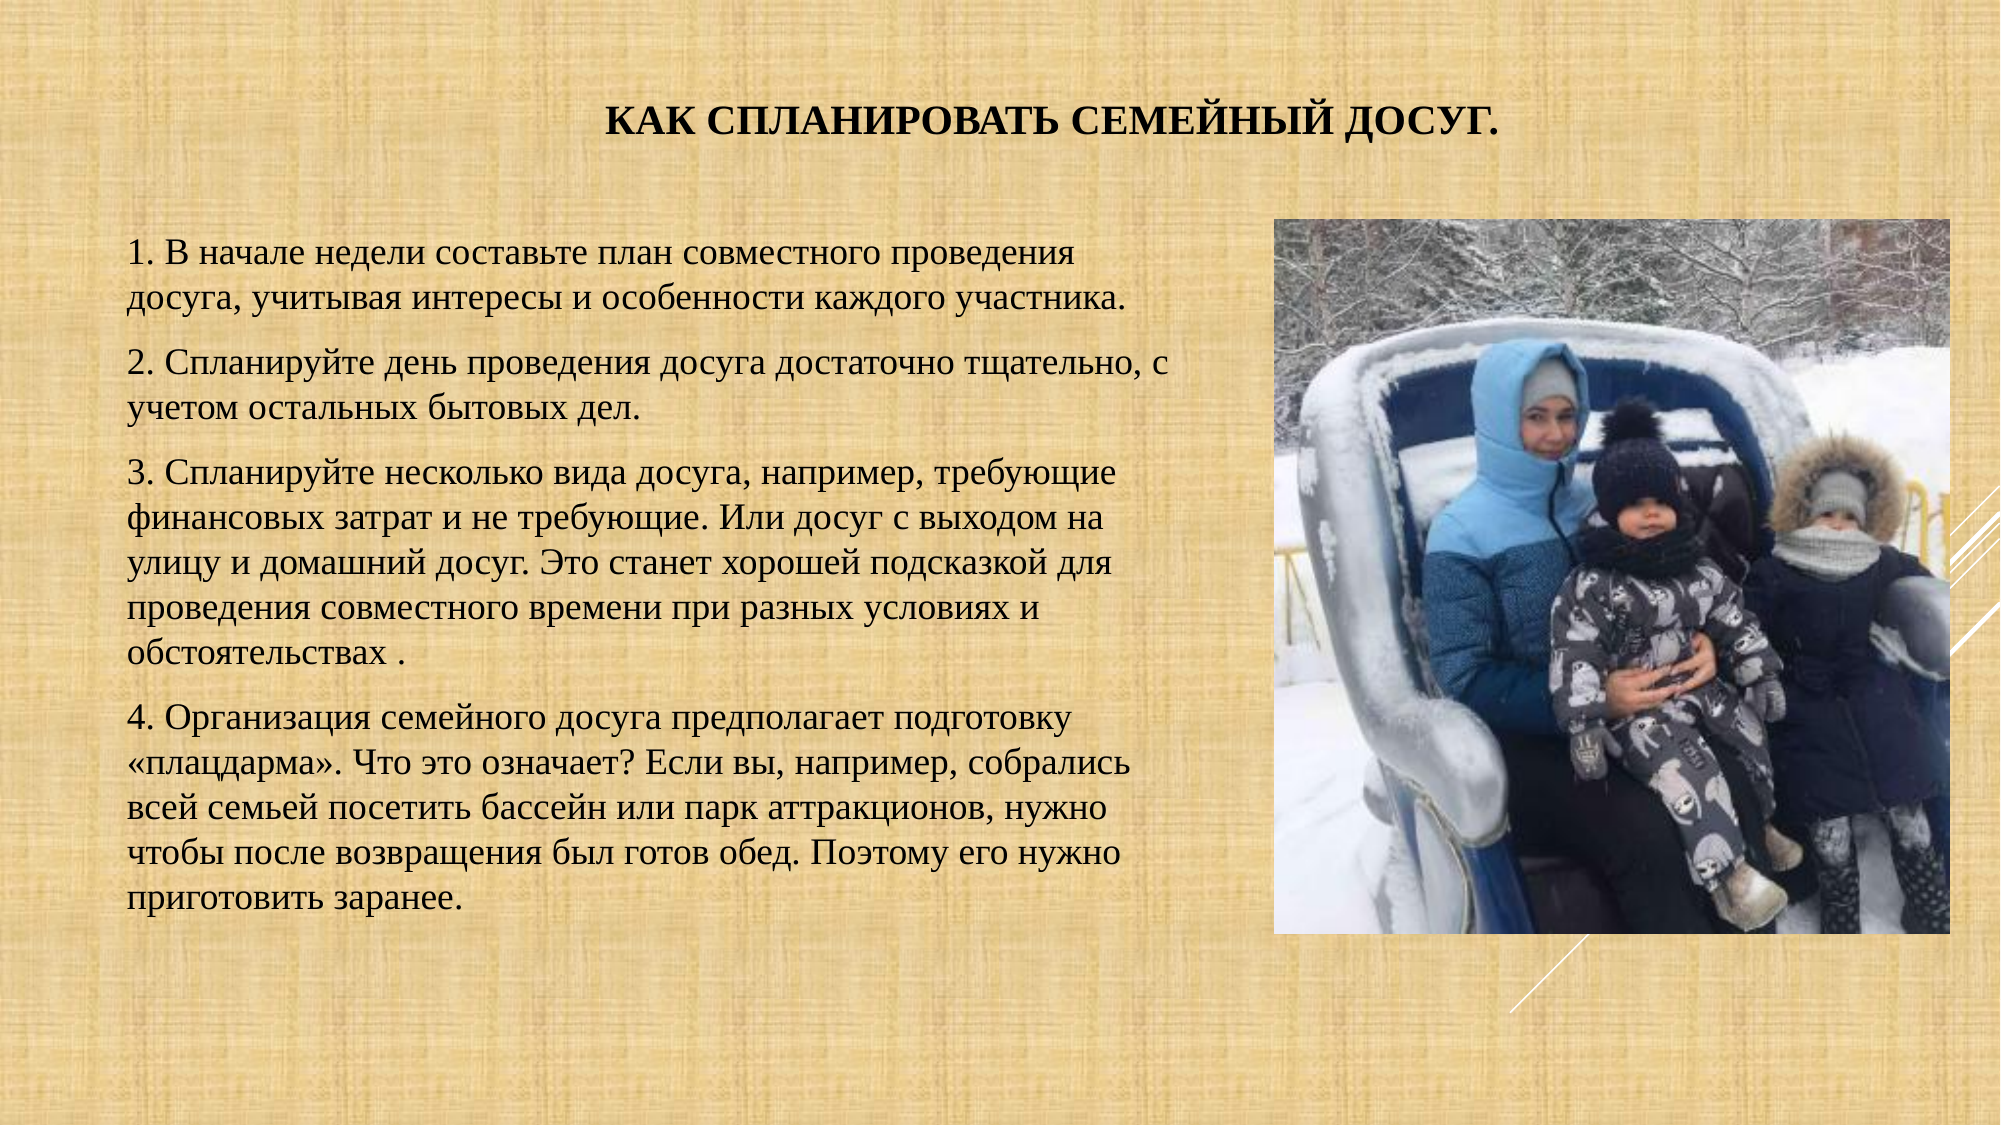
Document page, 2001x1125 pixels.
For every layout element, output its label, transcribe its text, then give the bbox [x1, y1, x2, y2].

title КАК СПЛАНИРОВАТЬ СЕМЕЙНЫЙ ДОСУГ. [474, 53, 1630, 150]
list 1. В начале недели составьте план совместного проведения досуга, учитывая интересы и особенности каждого участника. 2. Спланируйте день проведения досуга достаточно тщательно, с учетом остальных бытовых дел. 3. Спланируйте несколько вида досуга, например, требующие финансовых затрат и не требующие. Или досуг с выходом на улицу и домашний досуг. Это станет хорошей подсказкой для проведения совместного времени при разных условиях и обстоятельствах . 4. Организация семейного досуга предполагает подготовку «плацдарма». Что это означает? Если вы, например, собрались всей семьей посетить бассейн или парк аттракционов, нужно чтобы после возвращения был готов обед. Поэтому его нужно приготовить заранее. [111, 219, 1189, 990]
picture [0, 0, 2001, 1125]
